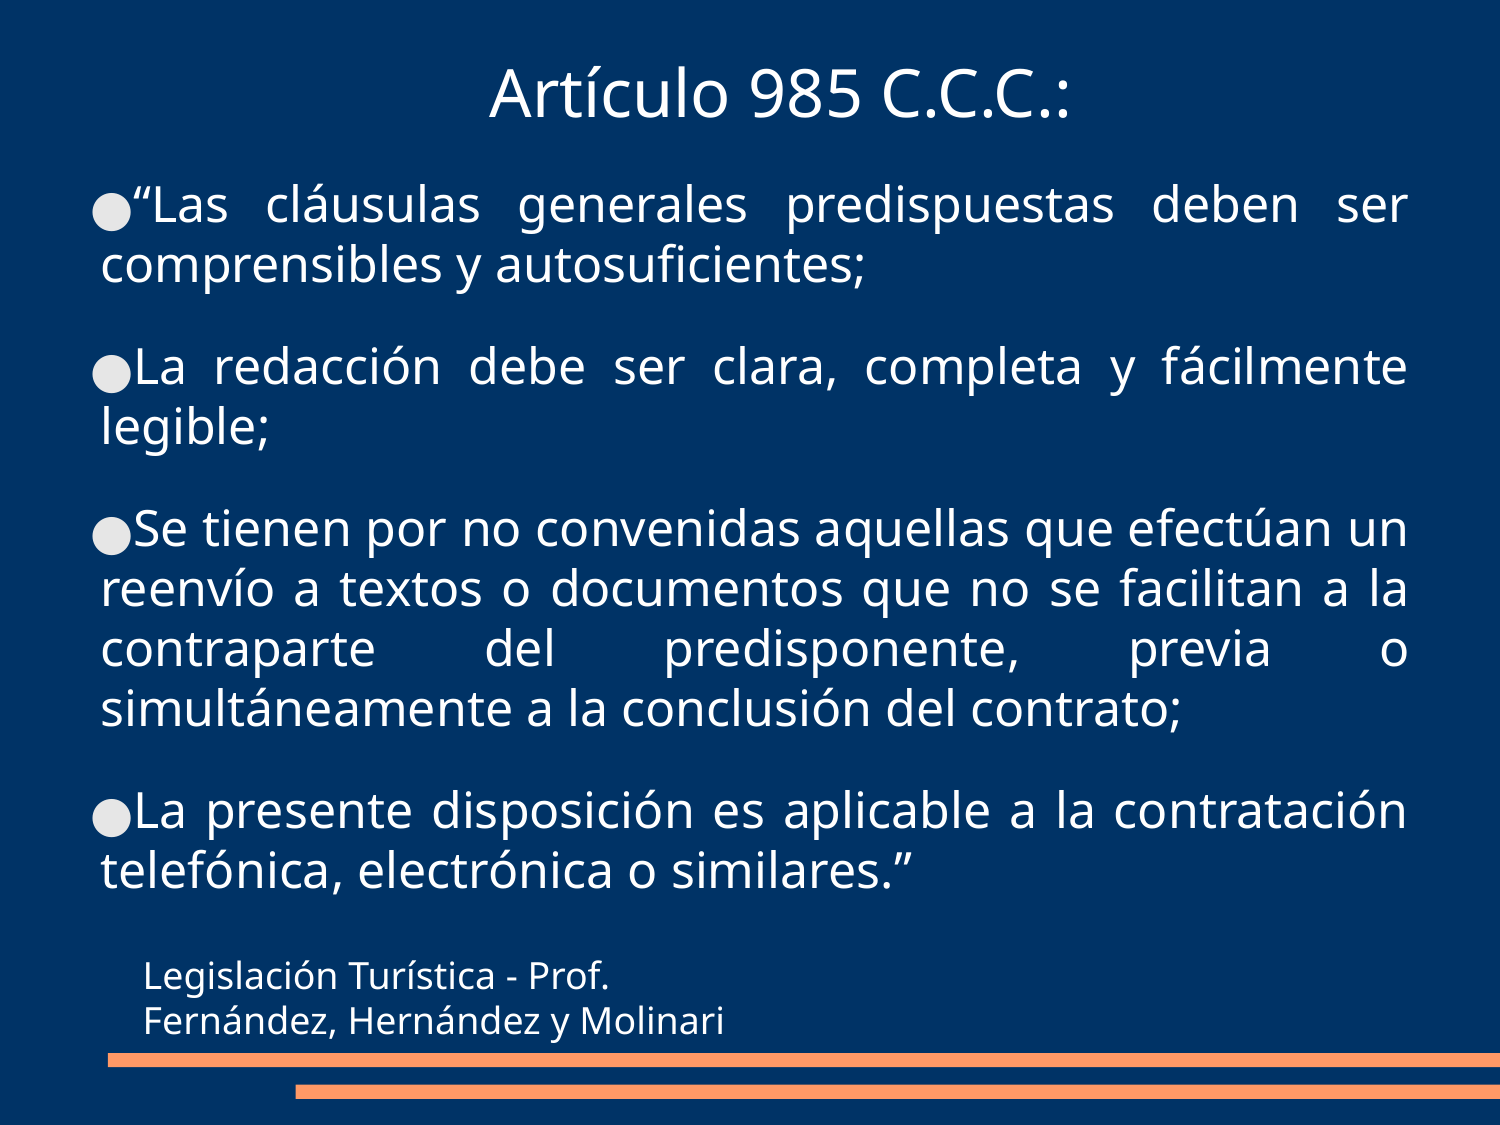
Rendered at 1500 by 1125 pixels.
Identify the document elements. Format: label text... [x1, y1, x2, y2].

text_box Legislación Turística - Prof. Fernández, Hernández y Molinari [128, 944, 827, 995]
text_box “Las cláusulas generales predispuestas deben ser comprensibles y autosuficientes; La redacción debe ser clara, completa y fácilmente legible; Se tienen por no convenidas aquellas que efectúan un reenvío a textos o documentos que no se facilitan a la contraparte del predisponente, previa o simultáneamente a la conclusión del contrato; La presente disposición es aplicable a la contratación telefónica, electrónica o similares.” [74, 165, 1425, 916]
text_box Artículo 985 C.C.C.: [74, 43, 1425, 165]
